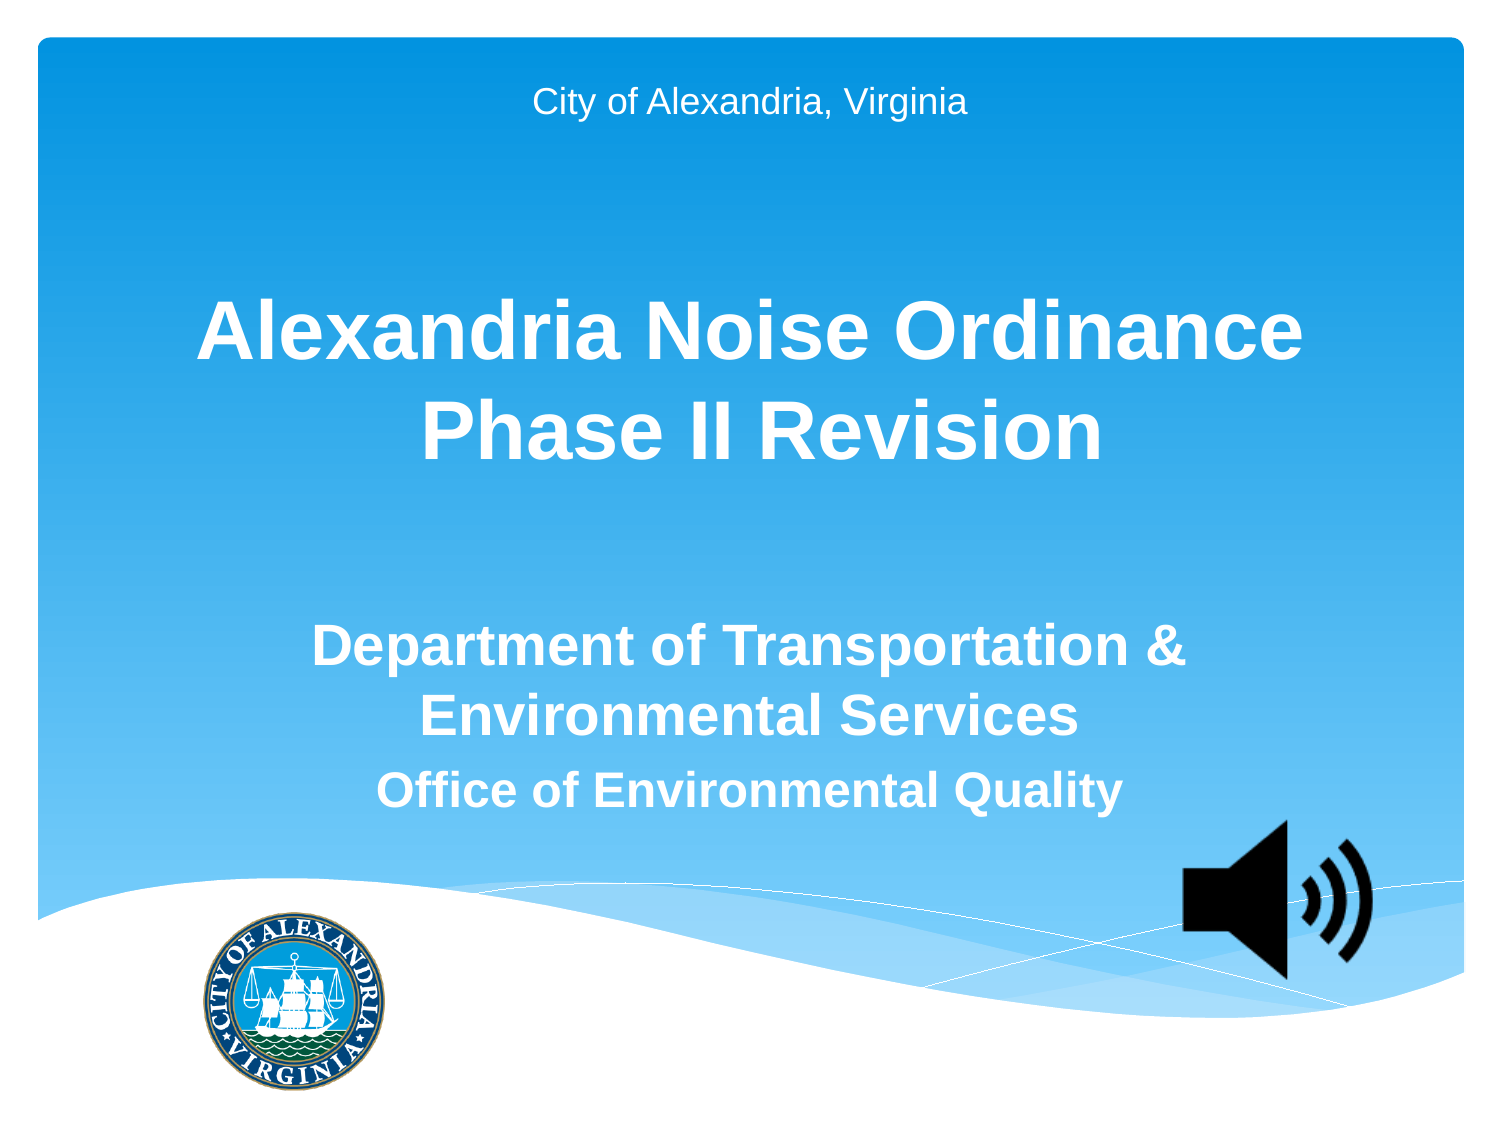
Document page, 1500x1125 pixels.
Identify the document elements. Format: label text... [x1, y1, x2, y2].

picture [200, 909, 388, 1097]
title Alexandria Noise Ordinance Phase II Revision [125, 191, 1400, 484]
subtitle Department of Transportation & Environmental Services Office of Environmental Quality [143, 600, 1357, 850]
picture [1174, 787, 1401, 1013]
